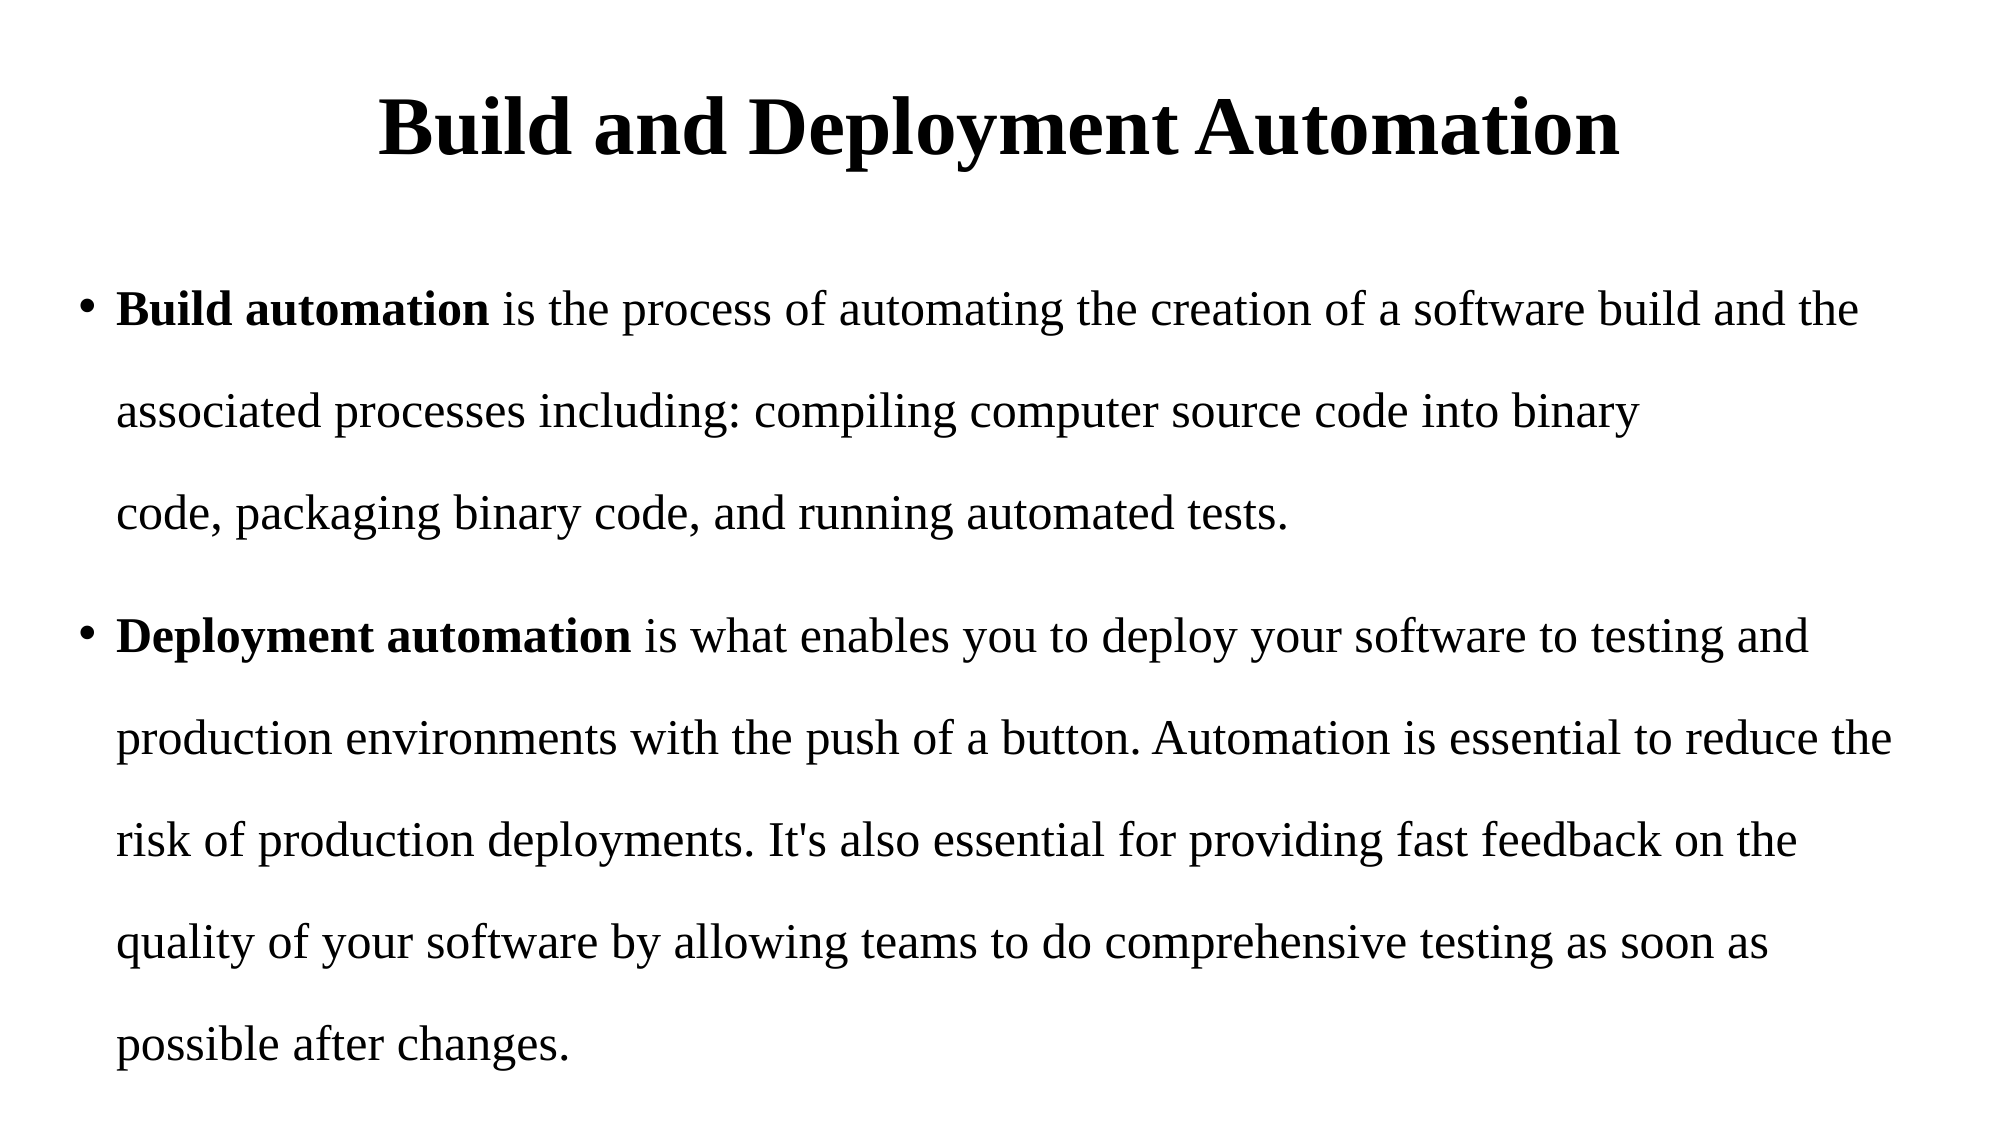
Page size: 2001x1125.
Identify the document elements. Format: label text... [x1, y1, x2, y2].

list Build automation is the process of automating the creation of a software build and the associated processes including: compiling computer source code into binary code, packaging binary code, and running automated tests. Deployment automation is what enables you to deploy your software to testing and production environments with the push of a button. Automation is essential to reduce the risk of production deployments. It's also essential for providing fast feedback on the quality of your software by allowing teams to do comprehensive testing as soon as possible after changes. [63, 226, 1926, 1066]
title Build and Deployment Automation [137, 28, 1863, 226]
